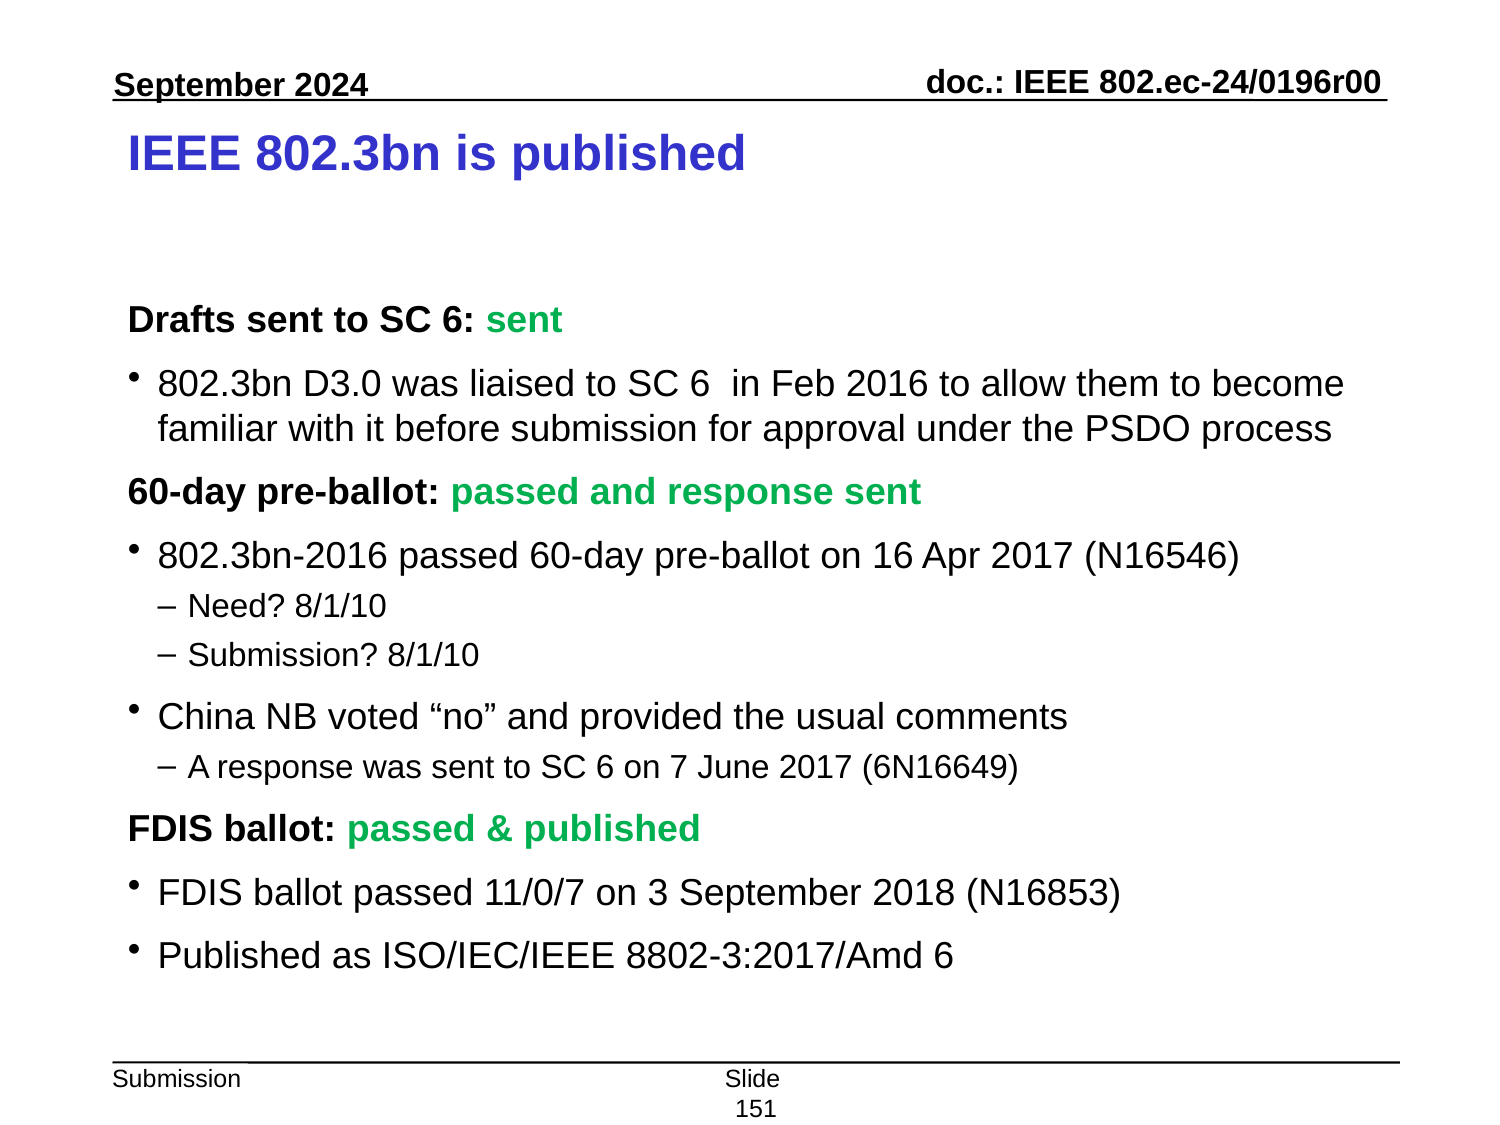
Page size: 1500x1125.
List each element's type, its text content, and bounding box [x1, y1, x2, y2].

list Drafts sent to SC 6: sent 802.3bn D3.0 was liaised to SC 6 in Feb 2016 to allow them to become familiar with it before submission for approval under the PSDO process 60-day pre-ballot: passed and response sent 802.3bn-2016 passed 60-day pre-ballot on 16 Apr 2017 (N16546) Need? 8/1/10 Submission? 8/1/10 China NB voted “no” and provided the usual comments A response was sent to SC 6 on 7 June 2017 (6N16649) FDIS ballot: passed & published FDIS ballot passed 11/0/7 on 3 September 2018 (N16853) Published as ISO/IEC/IEEE 8802-3:2017/Amd 6 [112, 287, 1388, 963]
slide_number Slide 151 [709, 1061, 803, 1093]
title IEEE 802.3bn is published [112, 112, 1388, 287]
